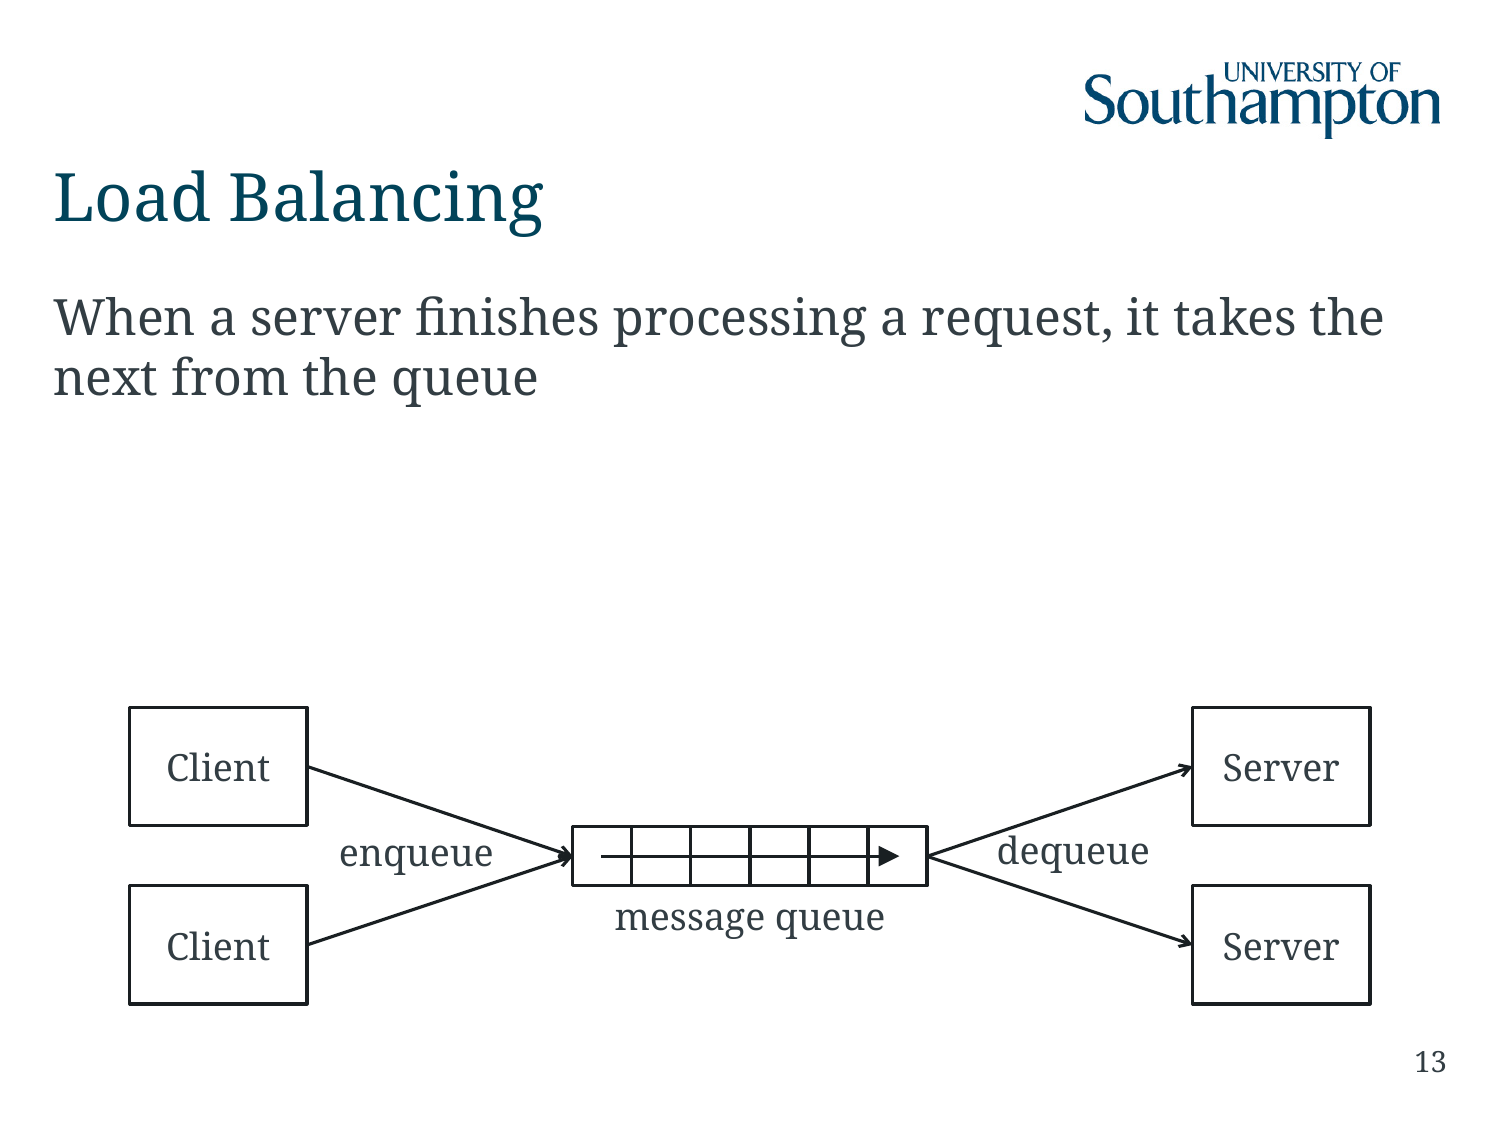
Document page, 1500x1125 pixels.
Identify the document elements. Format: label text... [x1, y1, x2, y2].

picture [1085, 62, 1440, 139]
text_box Server [1192, 885, 1370, 1004]
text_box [579, 826, 921, 887]
text_box Client [129, 707, 307, 826]
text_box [926, 856, 1194, 946]
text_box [926, 766, 1194, 855]
list When a server finishes processing a request, it takes the next from the queue [52, 277, 1448, 623]
text_box Server [1192, 707, 1370, 826]
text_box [306, 856, 573, 946]
slide_number 13 [1159, 1035, 1448, 1088]
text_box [306, 766, 573, 855]
text_box message queue [599, 894, 901, 946]
text_box Client [129, 885, 307, 1004]
title Load Balancing [52, 147, 1448, 255]
